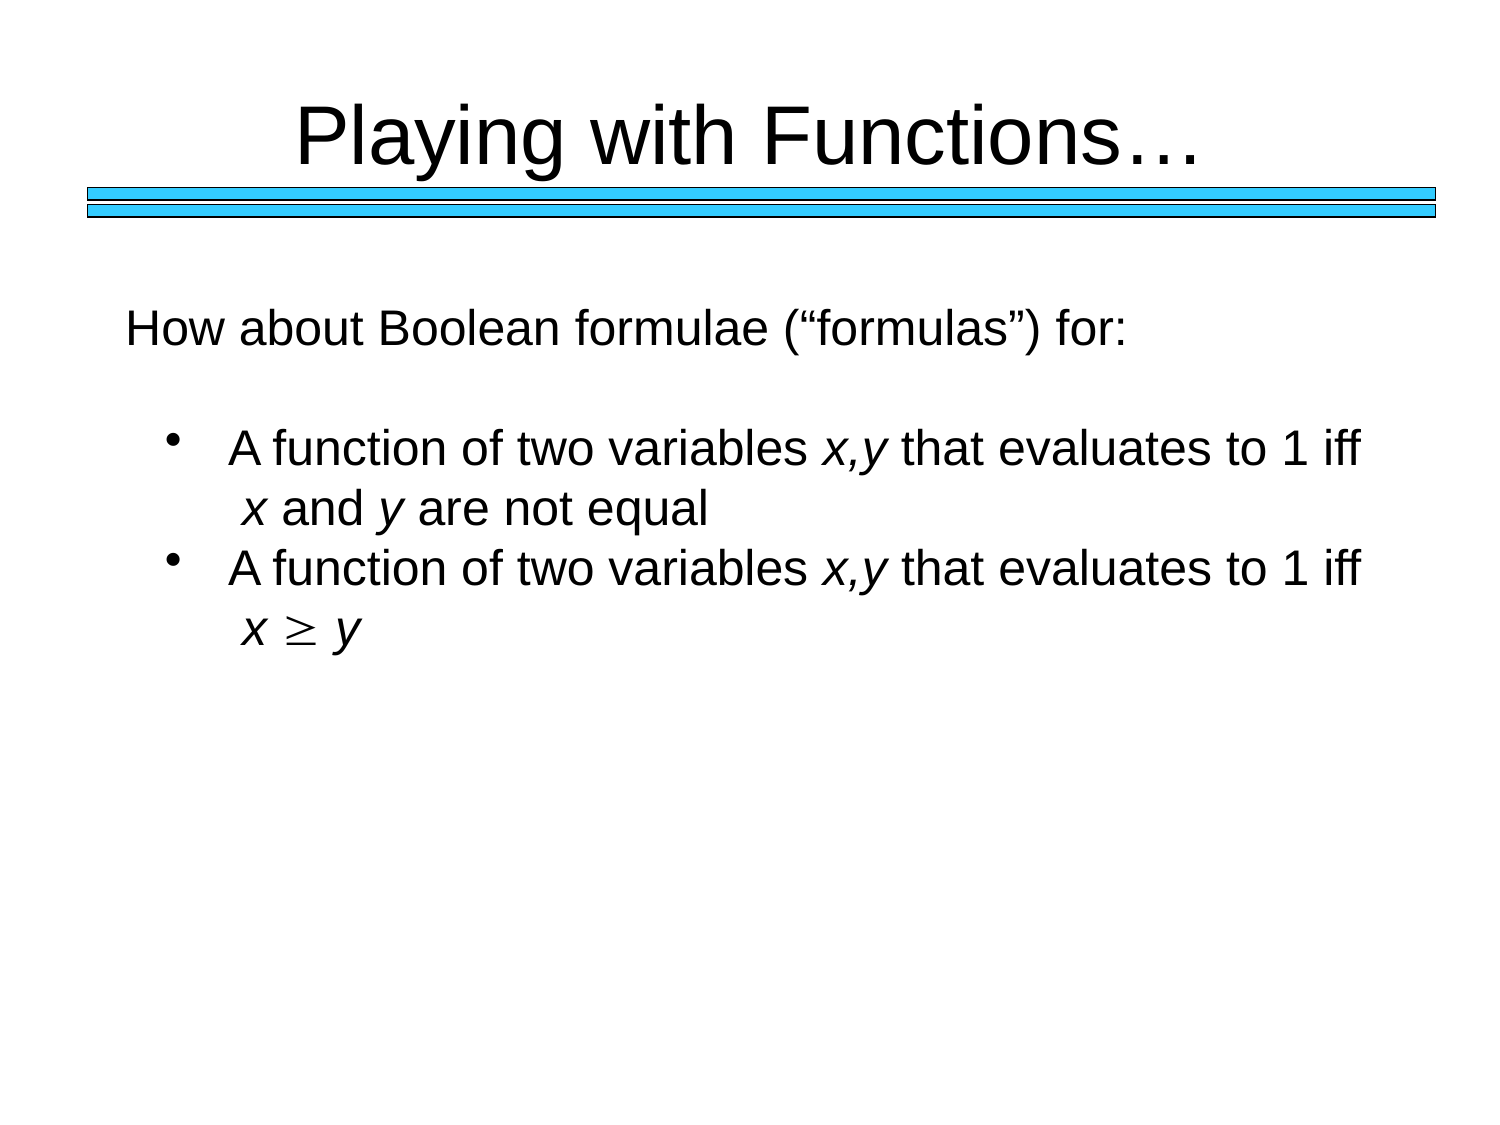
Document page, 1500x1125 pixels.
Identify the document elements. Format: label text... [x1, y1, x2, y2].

text_box How about Boolean formulae (“formulas”) for: A function of two variables x,y that evaluates to 1 iff x and y are not equal A function of two variables x,y that evaluates to 1 iff x  y [110, 287, 1377, 663]
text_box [87, 187, 1436, 218]
title Playing with Functions… [112, 37, 1388, 185]
